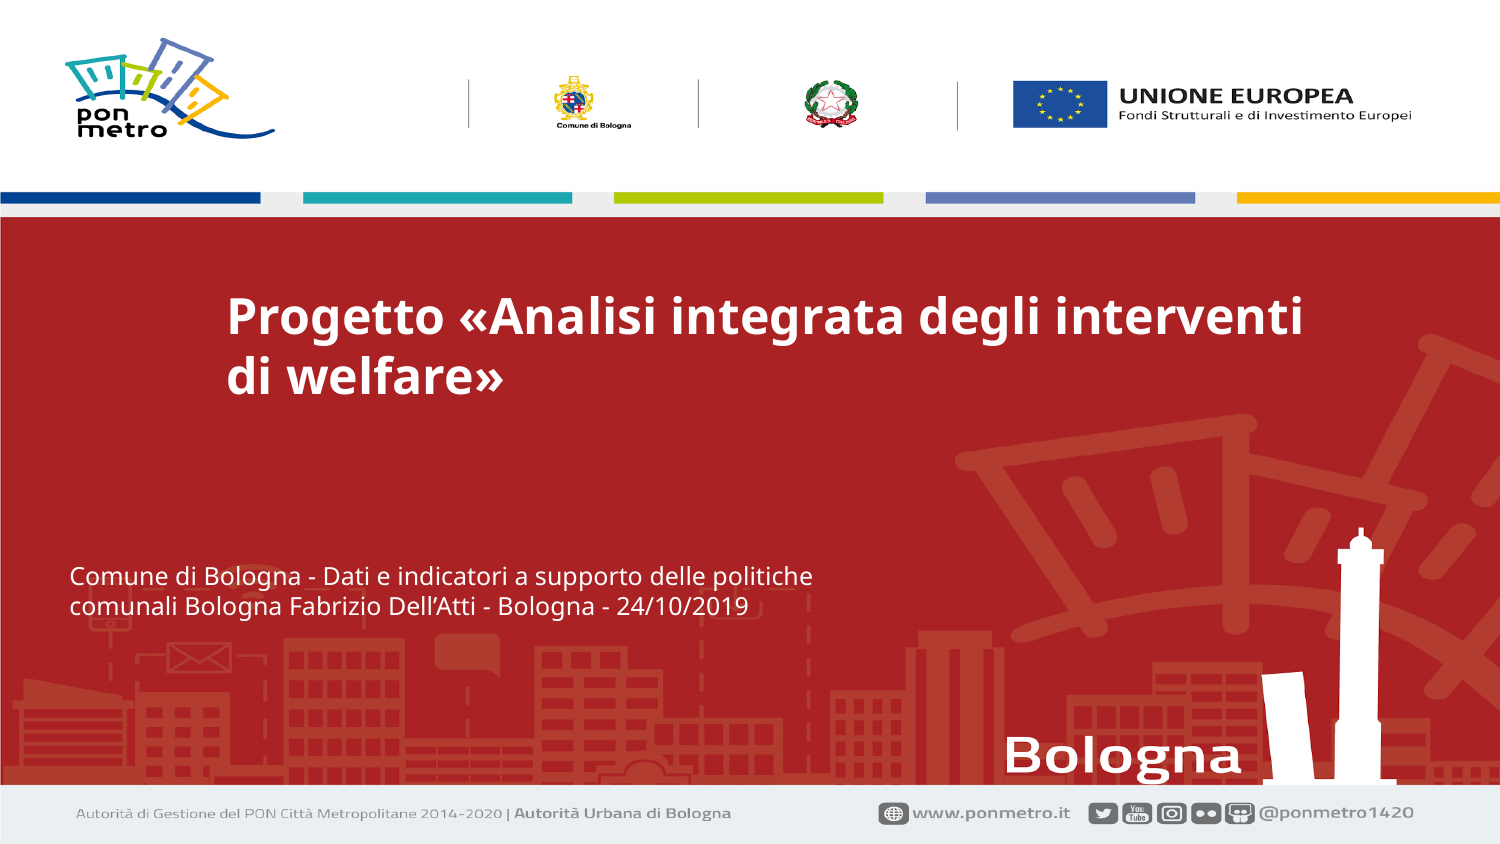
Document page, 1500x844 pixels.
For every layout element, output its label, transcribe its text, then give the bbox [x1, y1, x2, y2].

text_box Progetto «Analisi integrata degli interventi di welfare» [211, 273, 1330, 373]
picture [0, 0, 1500, 844]
text_box Comune di Bologna - Dati e indicatori a supporto delle politiche comunali Bologna Fabrizio Dell’Atti - Bologna - 24/10/2019 [54, 548, 883, 649]
